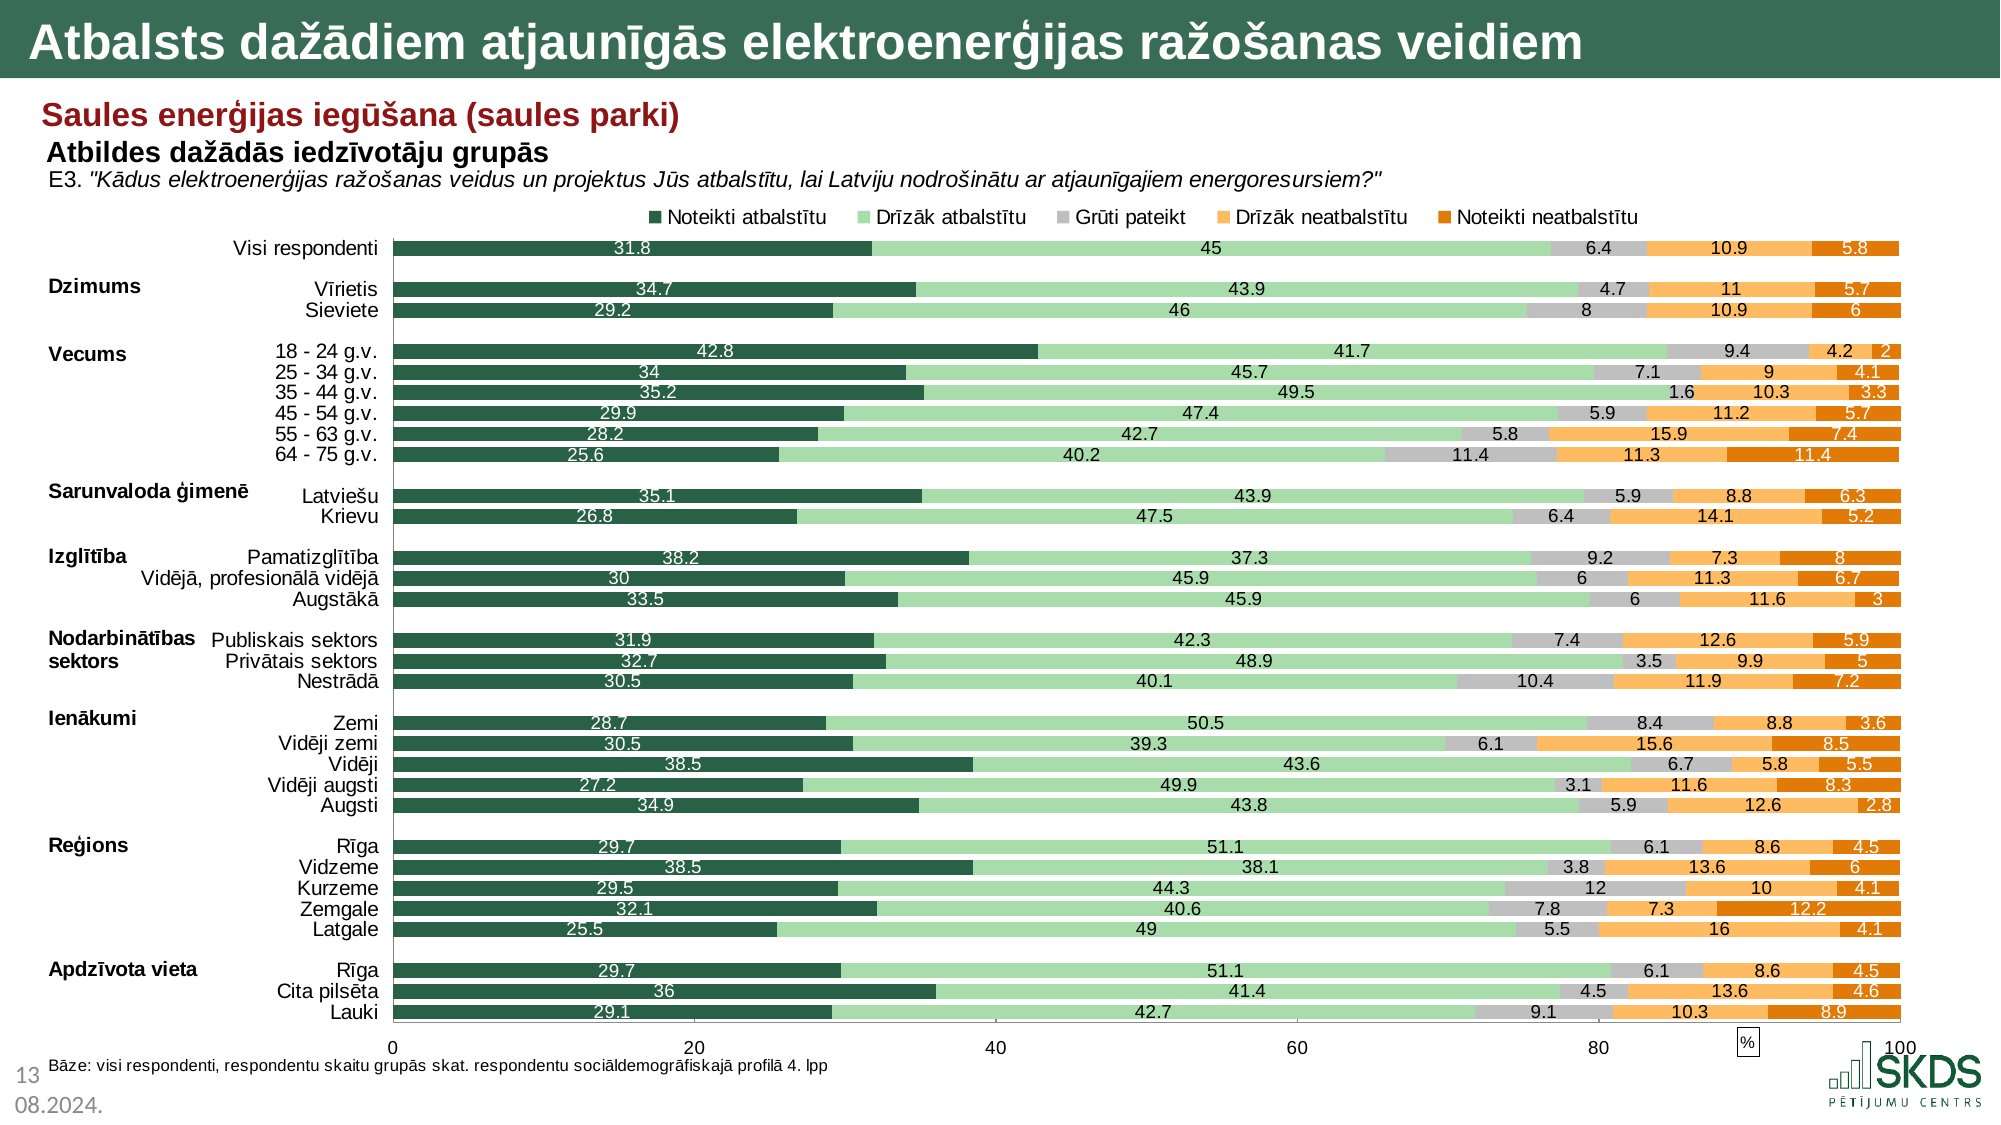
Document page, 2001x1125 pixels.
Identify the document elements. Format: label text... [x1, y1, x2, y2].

picture [1828, 1041, 1985, 1110]
chart [33, 157, 1957, 1083]
text_box Atbalsts dažādiem atjaunīgās elektroenerģijas ražošanas veidiem [0, 0, 2000, 79]
text_box Atbildes dažādās iedzīvotāju grupās [31, 126, 1231, 176]
text_box Saules enerģijas iegūšana (saules parki) [26, 85, 1226, 141]
